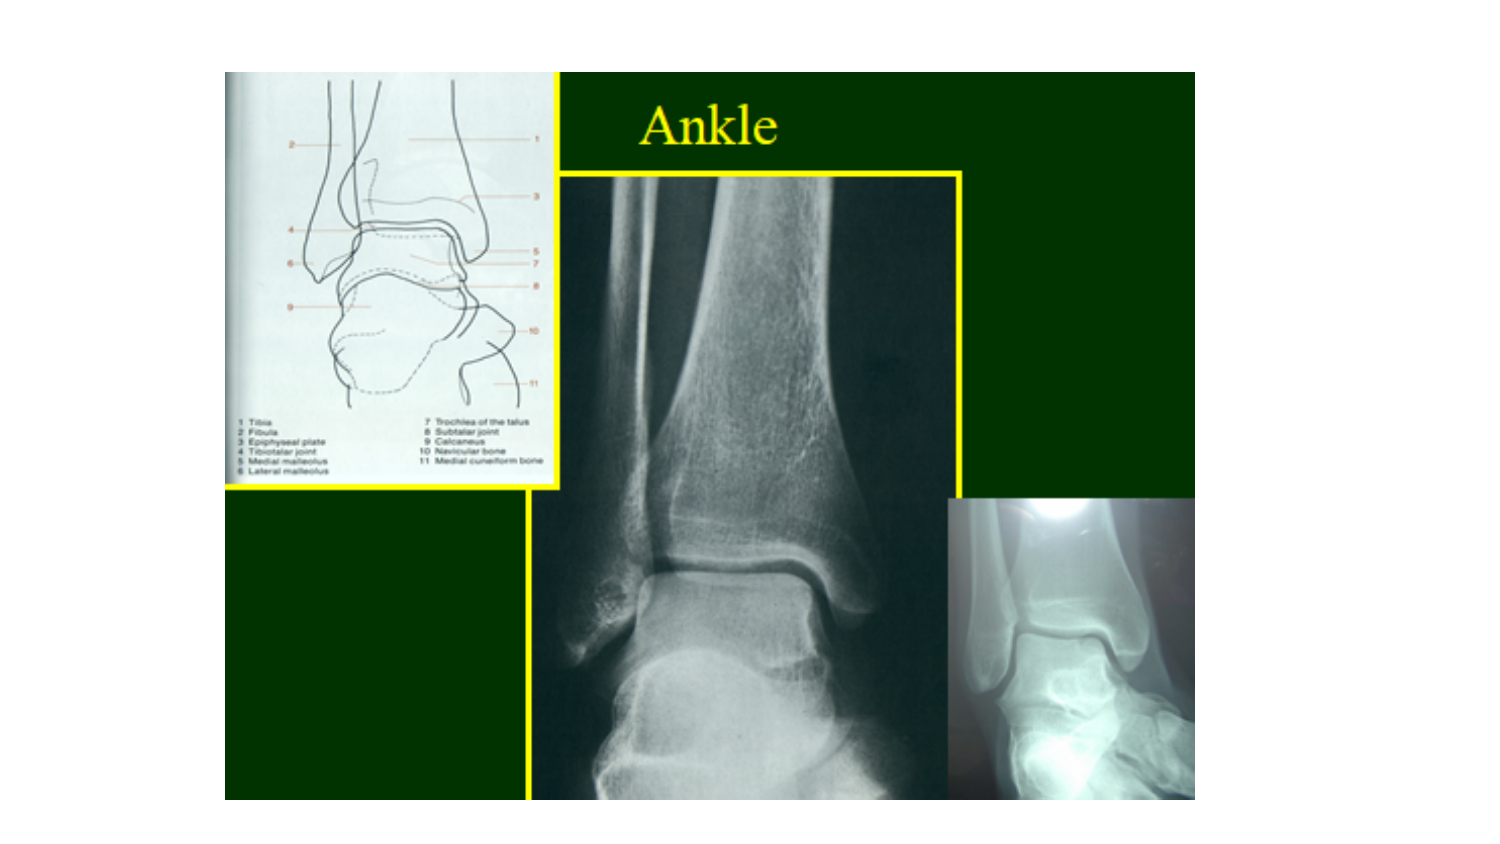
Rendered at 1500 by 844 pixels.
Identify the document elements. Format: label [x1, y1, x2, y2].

picture [224, 72, 1195, 801]
